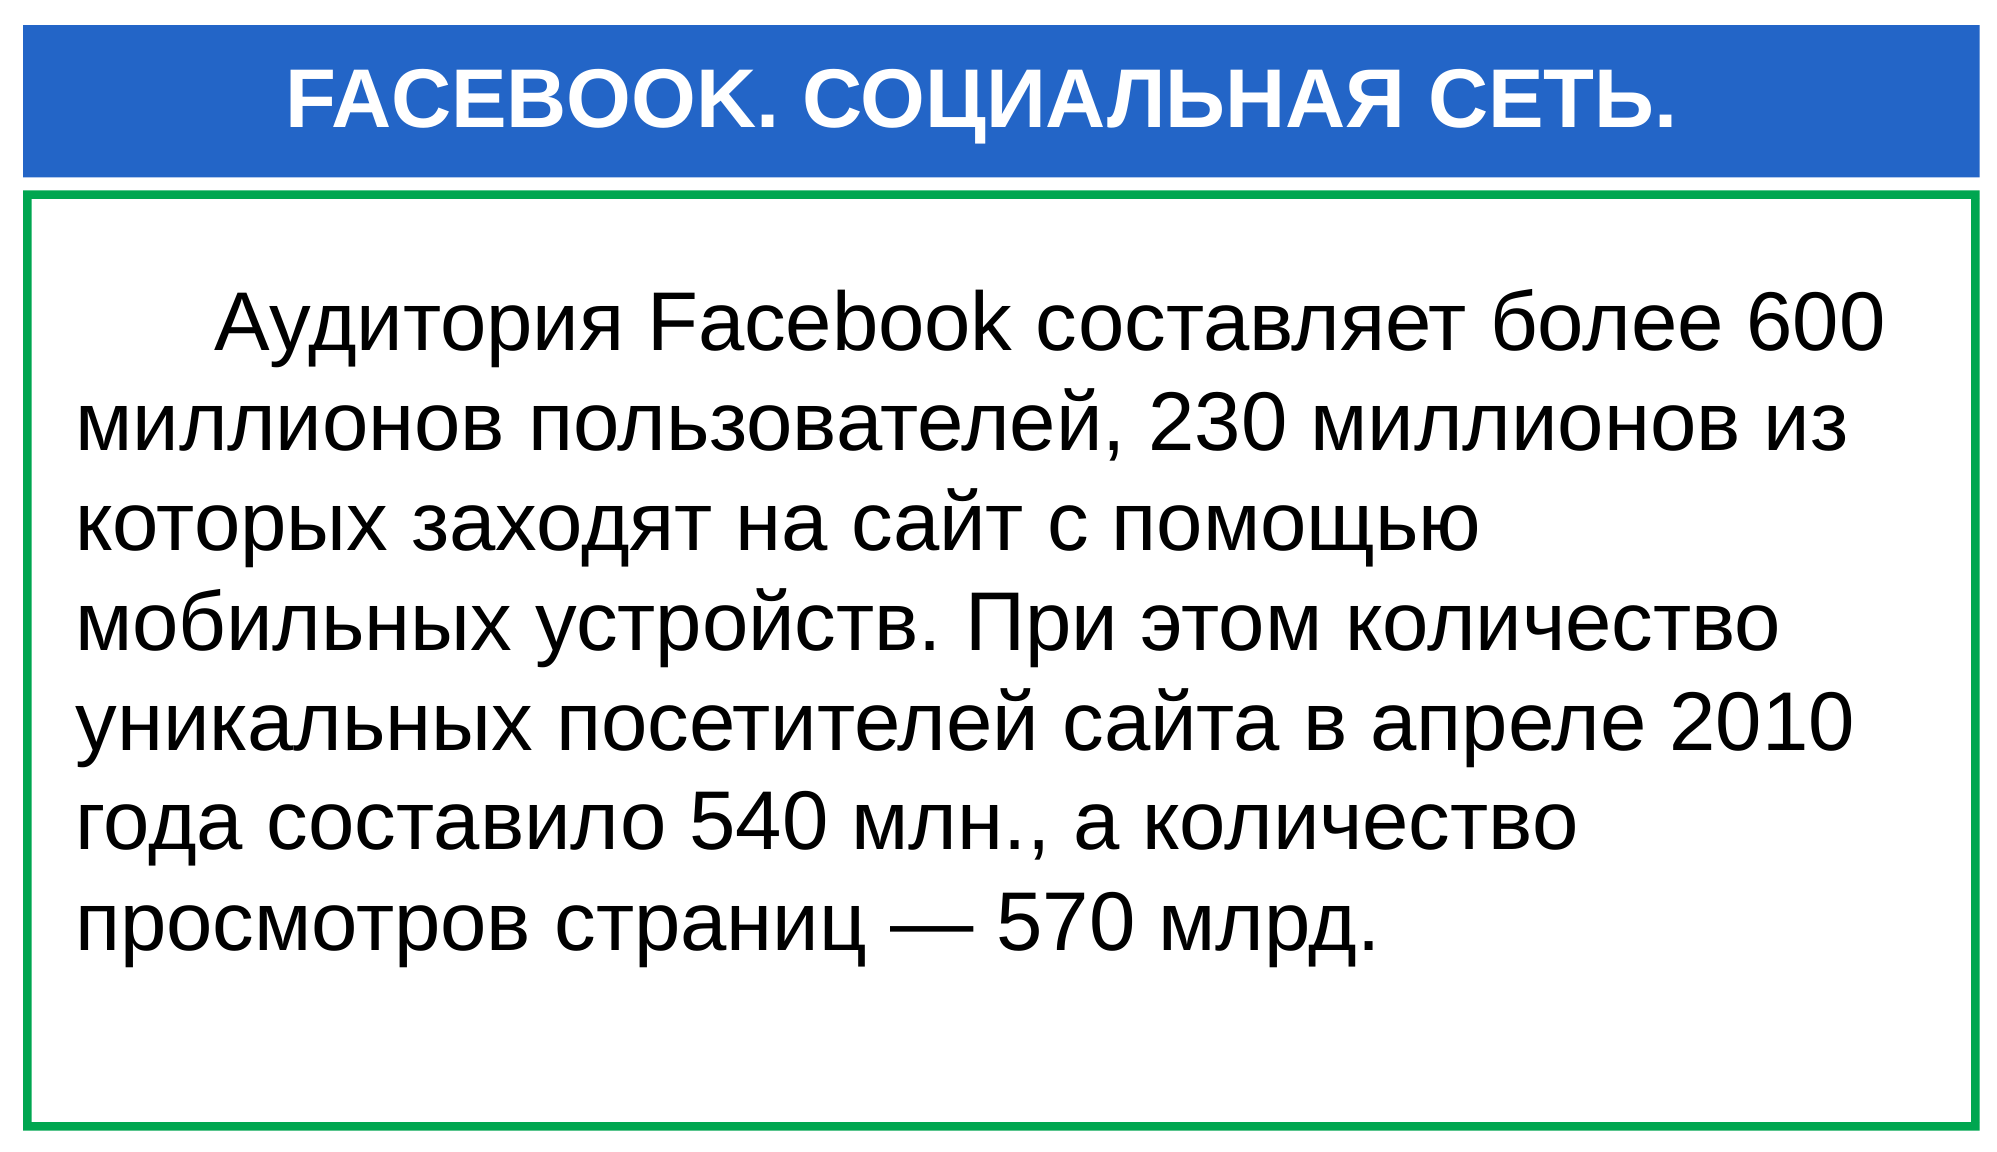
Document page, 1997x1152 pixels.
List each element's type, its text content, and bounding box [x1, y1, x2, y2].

text_box Аудитория Facebook составляет более 600 миллионов пользователей, 230 миллионов из которых заходят на сайт с помощью мобильных устройств. При этом количество уникальных посетителей сайта в апреле 2010 года составило 540 млн., а количество просмотров страниц — 570 млрд. [60, 259, 1949, 975]
title FACEBOOK. СОЦИАЛЬНАЯ СЕТЬ. [110, 38, 1849, 200]
text_box [48, 200, 1997, 495]
